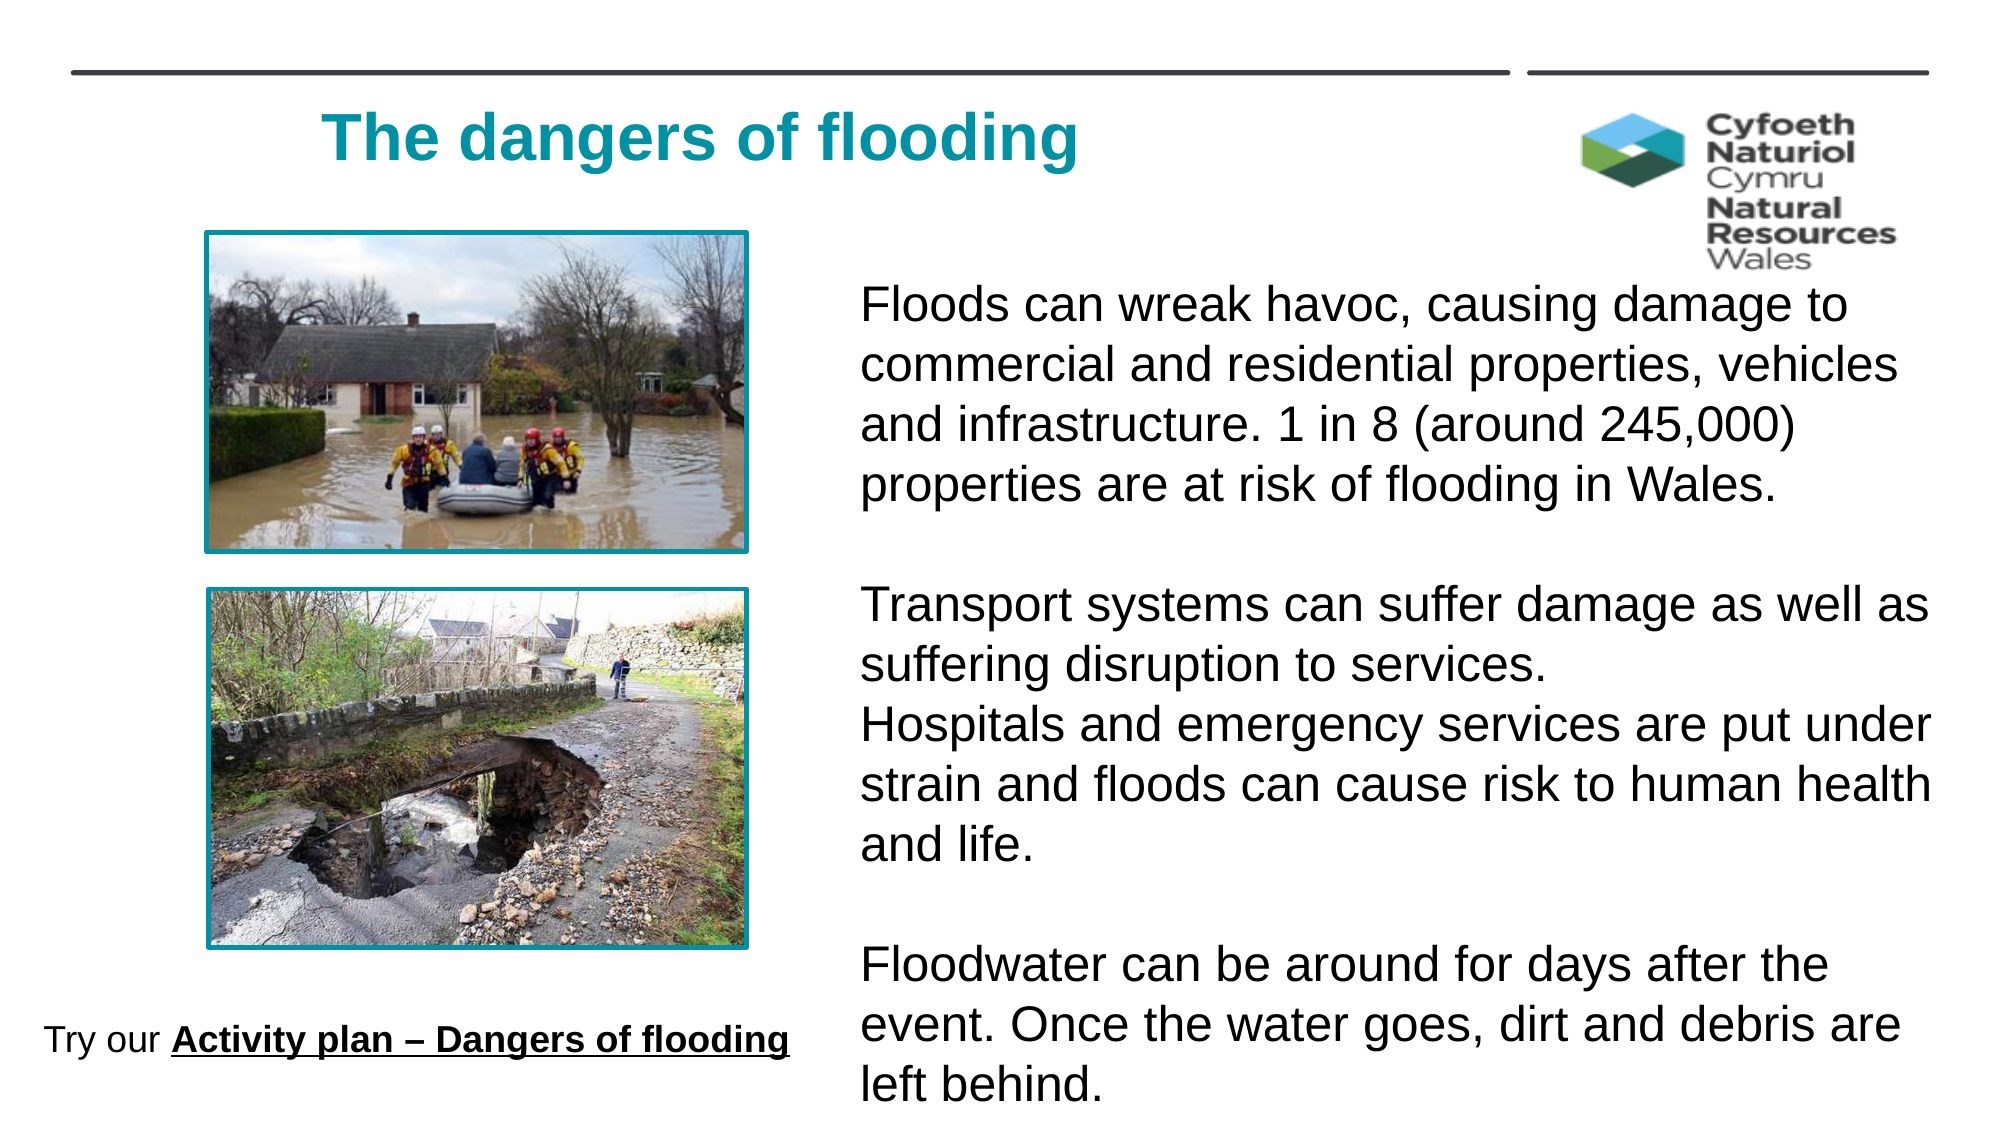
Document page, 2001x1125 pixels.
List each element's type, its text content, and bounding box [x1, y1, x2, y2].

title The dangers of flooding [303, 113, 1396, 232]
text_box Try our Activity plan – Dangers of flooding [28, 1007, 202, 1113]
picture [1558, 95, 1921, 234]
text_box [208, 234, 1968, 1125]
